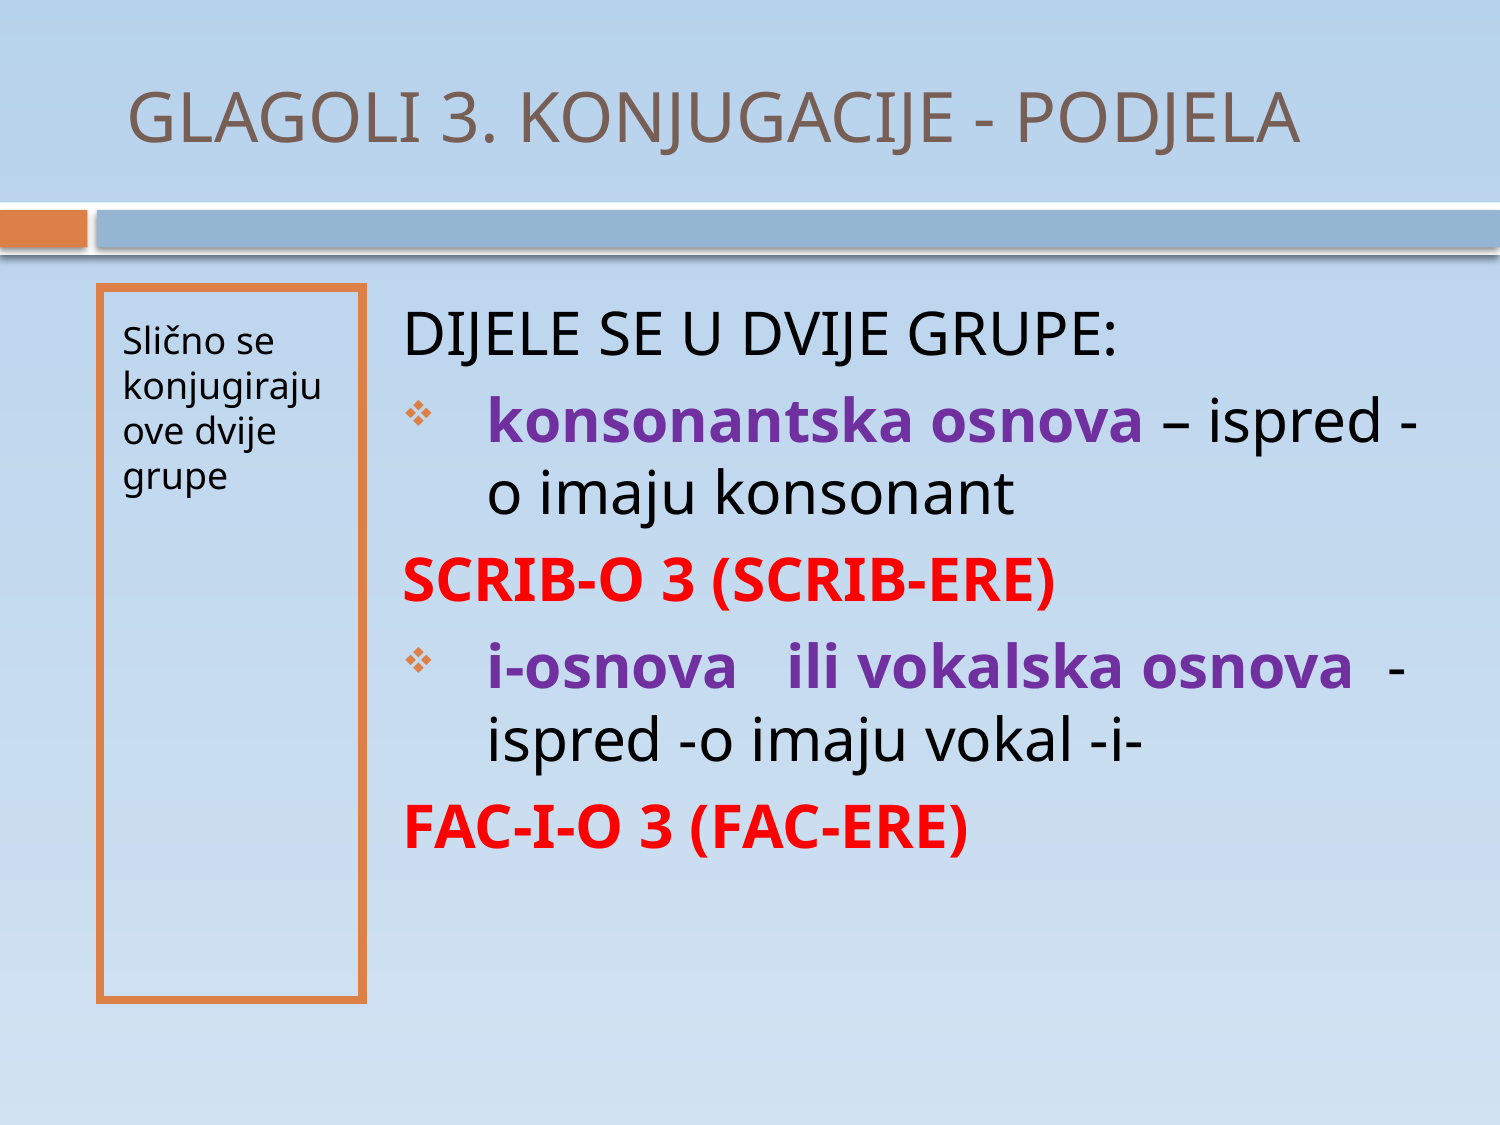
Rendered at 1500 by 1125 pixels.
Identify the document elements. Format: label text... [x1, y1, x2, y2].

list Slično se konjugiraju ove dvije grupe [96, 283, 367, 1004]
title GLAGOLI 3. KONJUGACIJE - PODJELA [112, 42, 1438, 186]
list DIJELE SE U DVIJE GRUPE: konsonantska osnova – ispred -o imaju konsonant SCRIB-O 3 (SCRIB-ERE) i-osnova ili vokalska osnova -ispred -o imaju vokal -i- FAC-I-O 3 (FAC-ERE) [387, 287, 1438, 1013]
